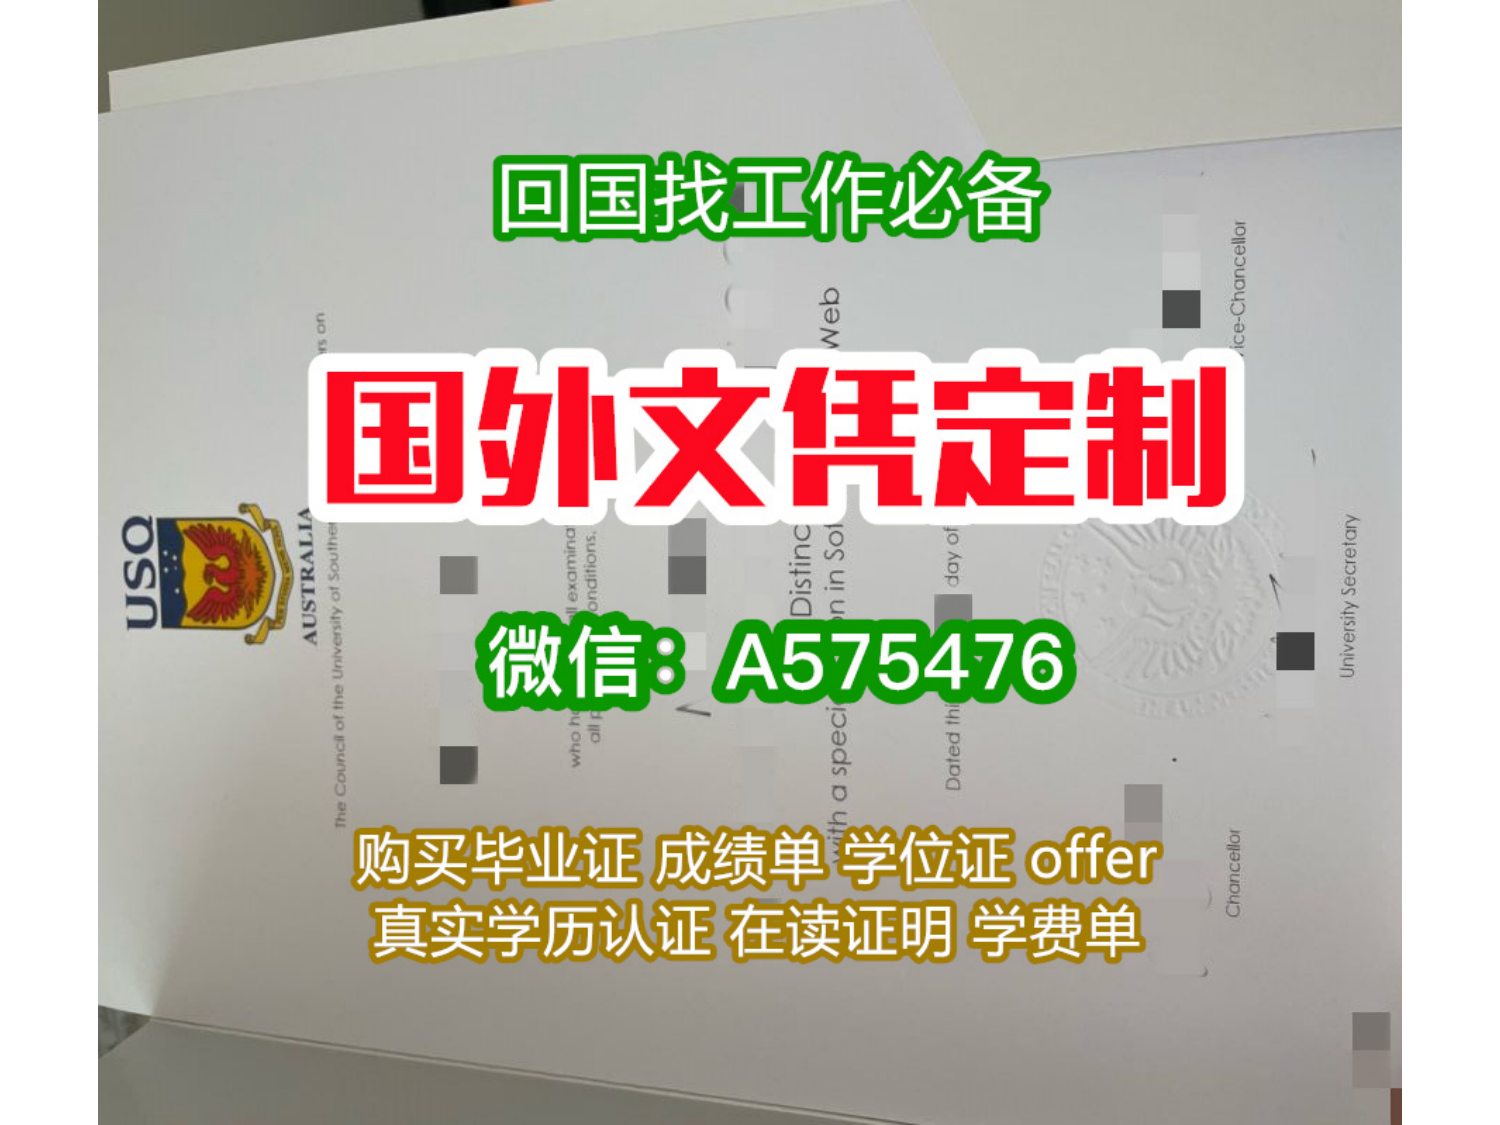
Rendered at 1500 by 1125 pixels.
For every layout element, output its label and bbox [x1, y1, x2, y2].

picture [98, 0, 1402, 1125]
